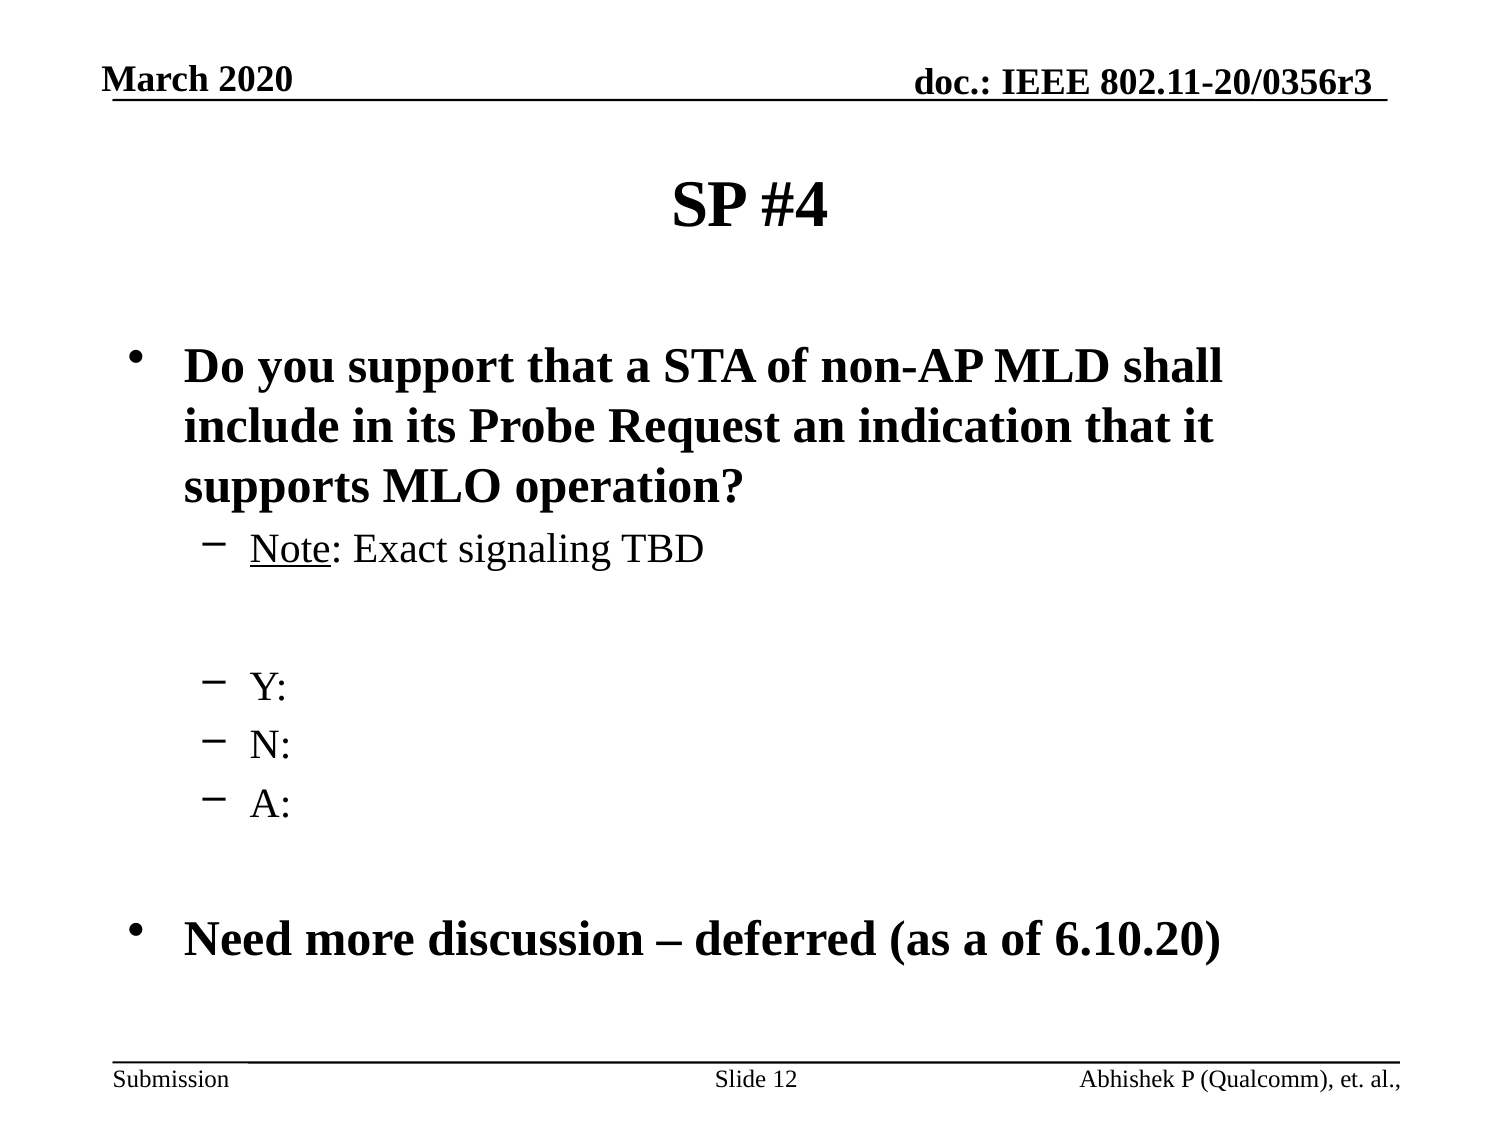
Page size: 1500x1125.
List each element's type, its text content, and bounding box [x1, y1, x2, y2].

list Do you support that a STA of non-AP MLD shall include in its Probe Request an indication that it supports MLO operation? Note: Exact signaling TBD Y: N: A: Need more discussion – deferred (as a of 6.10.20) [112, 324, 1388, 1052]
footer Abhishek P (Qualcomm), et. al., [949, 1061, 1402, 1093]
title SP #4 [112, 112, 1388, 288]
slide_number Slide 12 [712, 1061, 801, 1093]
